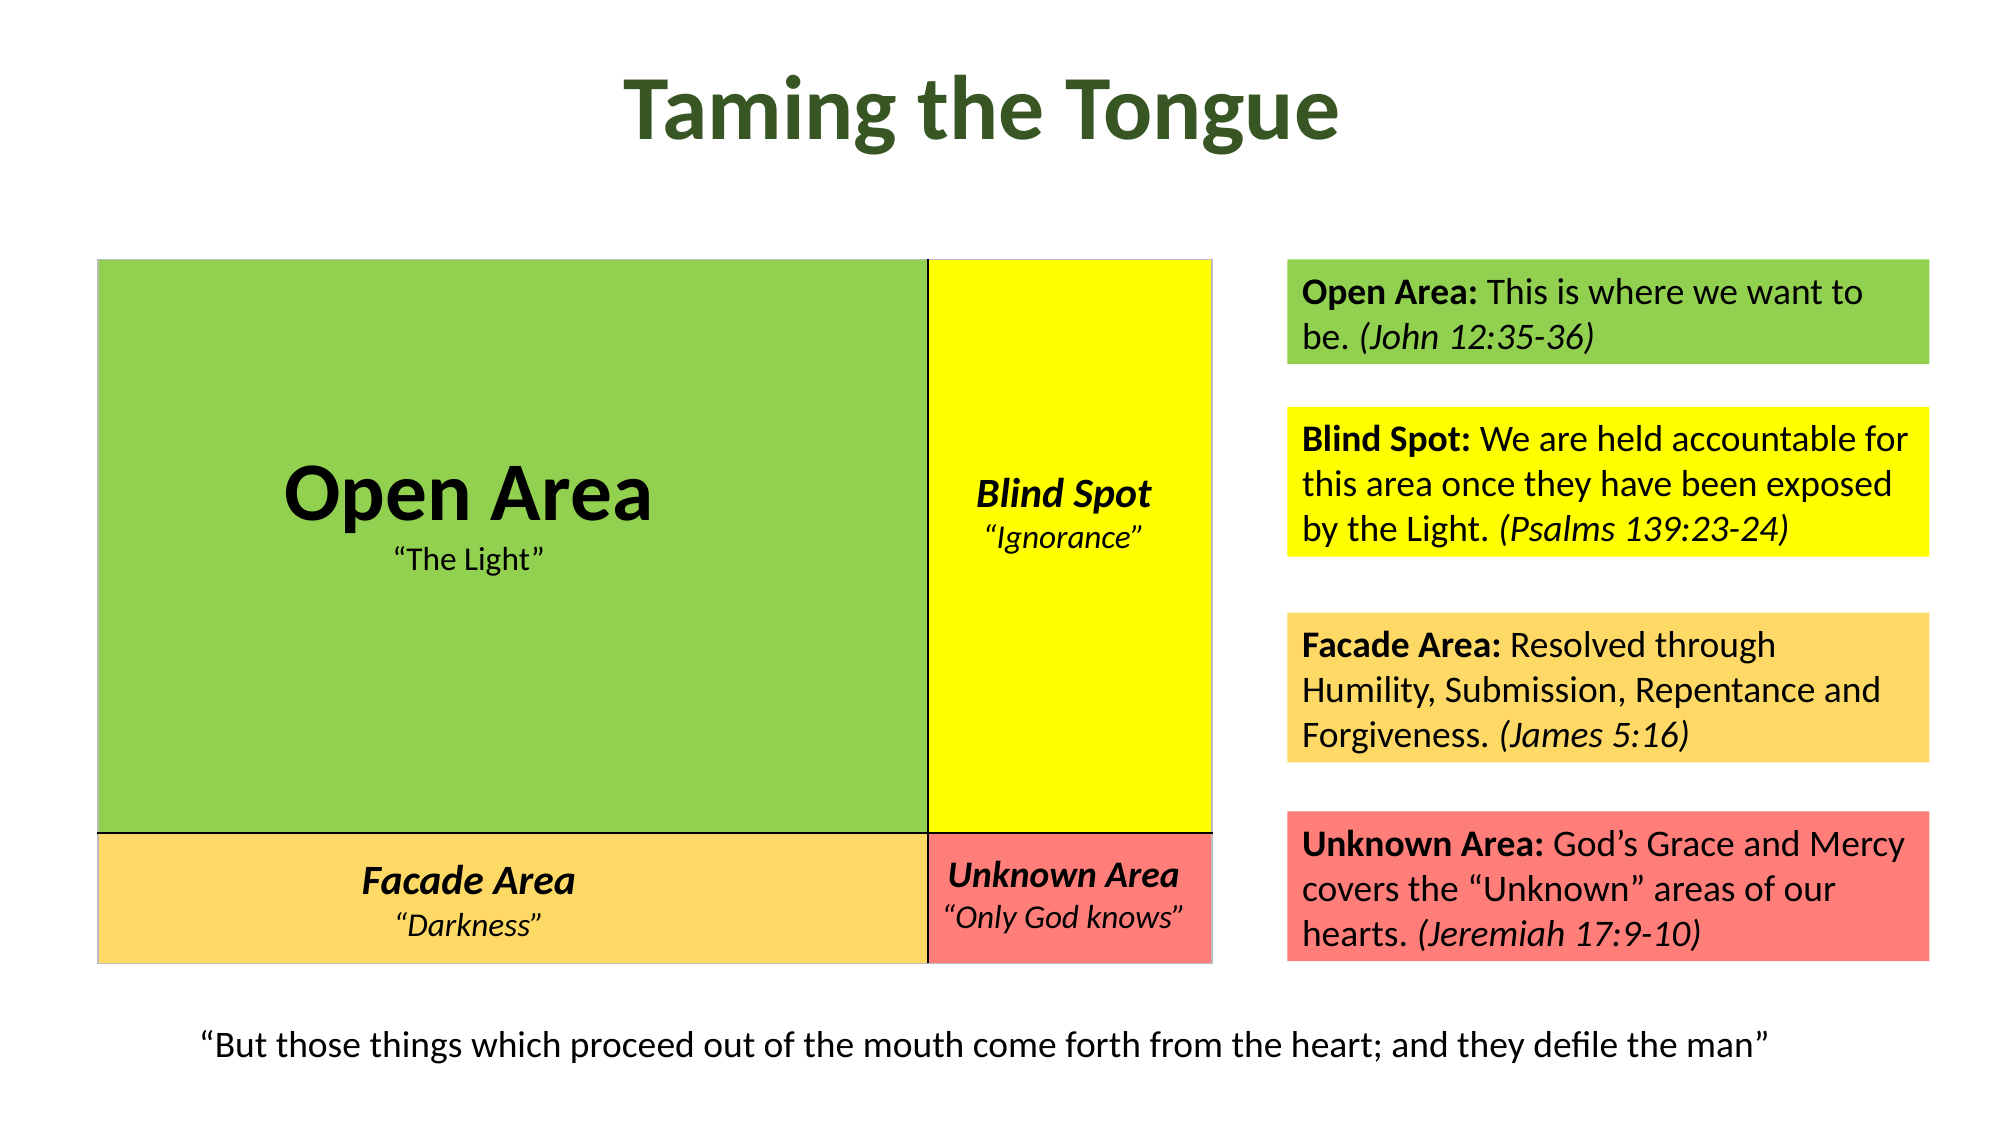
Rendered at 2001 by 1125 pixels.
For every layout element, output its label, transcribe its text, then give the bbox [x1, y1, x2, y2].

text_box Blind Spot: We are held accountable for this area once they have been exposed by the Light. (Psalms 139:23-24) [1287, 406, 1930, 557]
table_header [99, 260, 927, 832]
text_box Facade Area: Resolved through Humility, Submission, Repentance and Forgiveness. (James 5:16) [1287, 612, 1930, 763]
text_box Facade Area “Darkness” [337, 845, 601, 951]
text_box Blind Spot “Ignorance” [945, 457, 1183, 563]
text_box “But those things which proceed out of the mouth come forth from the heart; and they defile the man” [162, 1012, 1809, 1072]
text_box Open Area “The Light” [242, 430, 696, 585]
table_header [929, 260, 1211, 832]
text_box Unknown Area: God’s Grace and Mercy covers the “Unknown” areas of our hearts. (Jeremiah 17:9-10) [1287, 811, 1930, 962]
title Taming the Tongue [120, 0, 1845, 219]
table_cell [99, 834, 927, 963]
text_box Unknown Area “Only God knows” [923, 842, 1205, 943]
table_cell [929, 834, 1211, 963]
text_box Open Area: This is where we want to be. (John 12:35-36) [1287, 259, 1930, 365]
